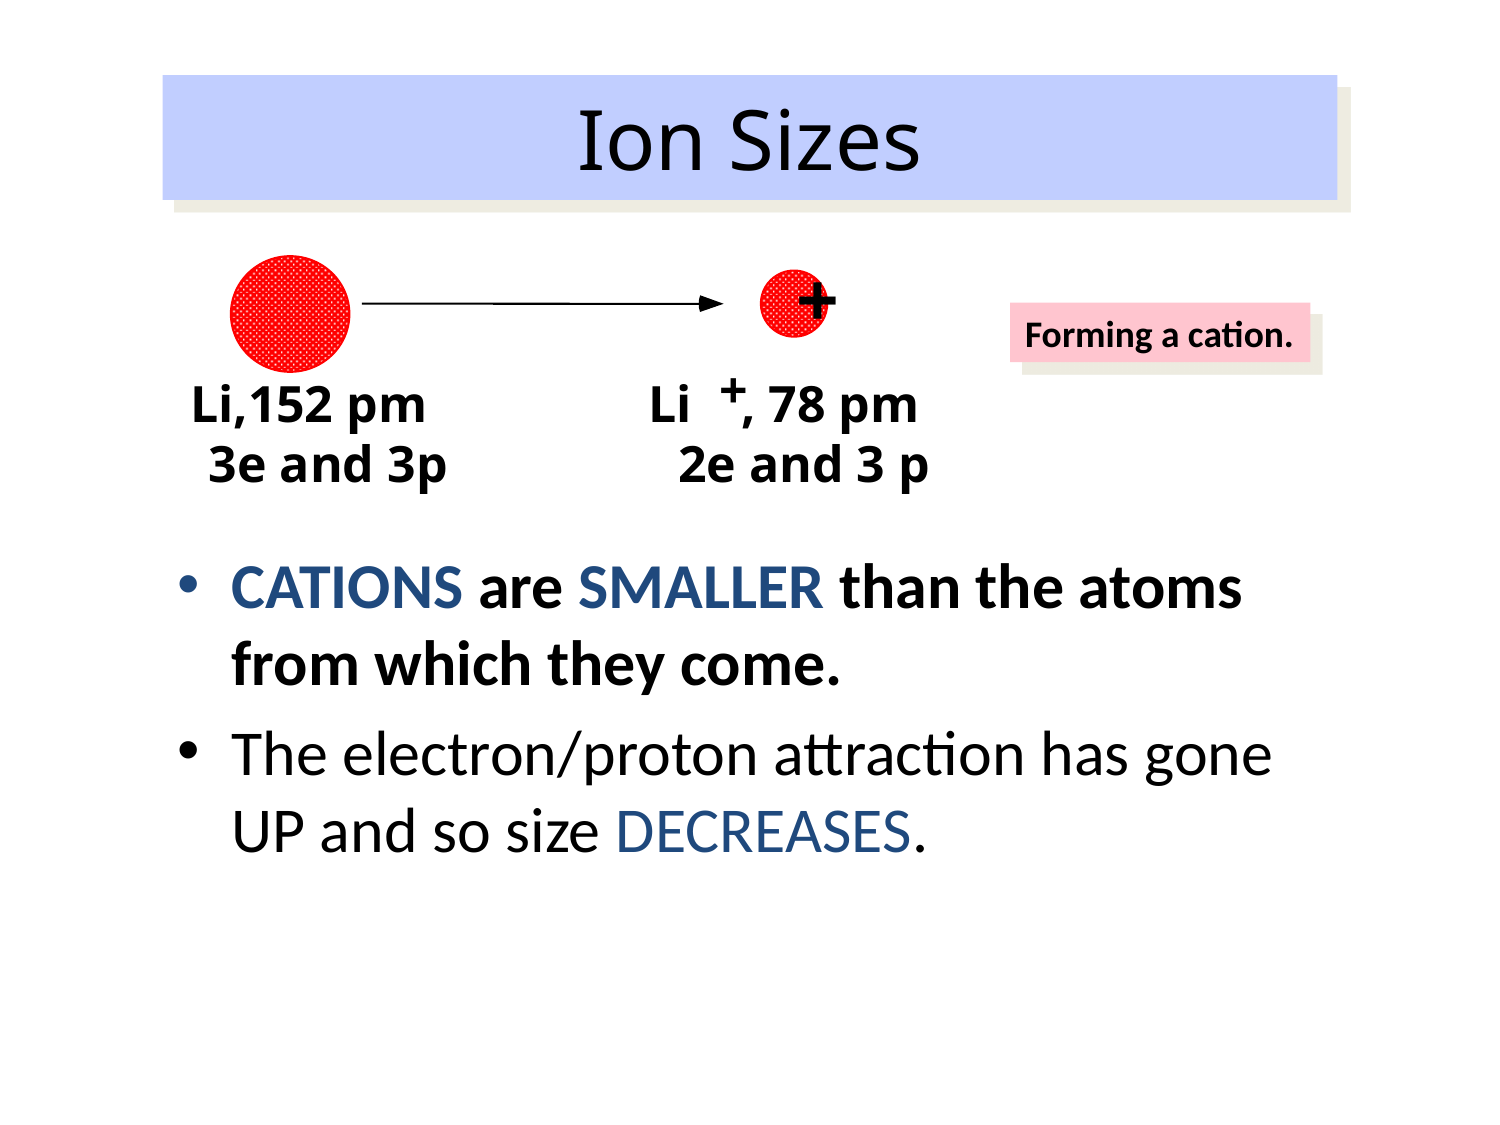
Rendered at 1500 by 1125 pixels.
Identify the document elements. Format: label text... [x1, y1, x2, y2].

title Ion Sizes [162, 75, 1338, 200]
text_box Forming a cation. [1010, 302, 1311, 363]
text_box Li,152 pm [190, 372, 428, 433]
text_box 3e and 3p [208, 432, 449, 493]
list CATIONS are SMALLER than the atoms from which they come. The electron/proton attraction has gone UP and so size DECREASES. [162, 537, 1300, 875]
text_box [230, 256, 350, 372]
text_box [649, 252, 960, 483]
